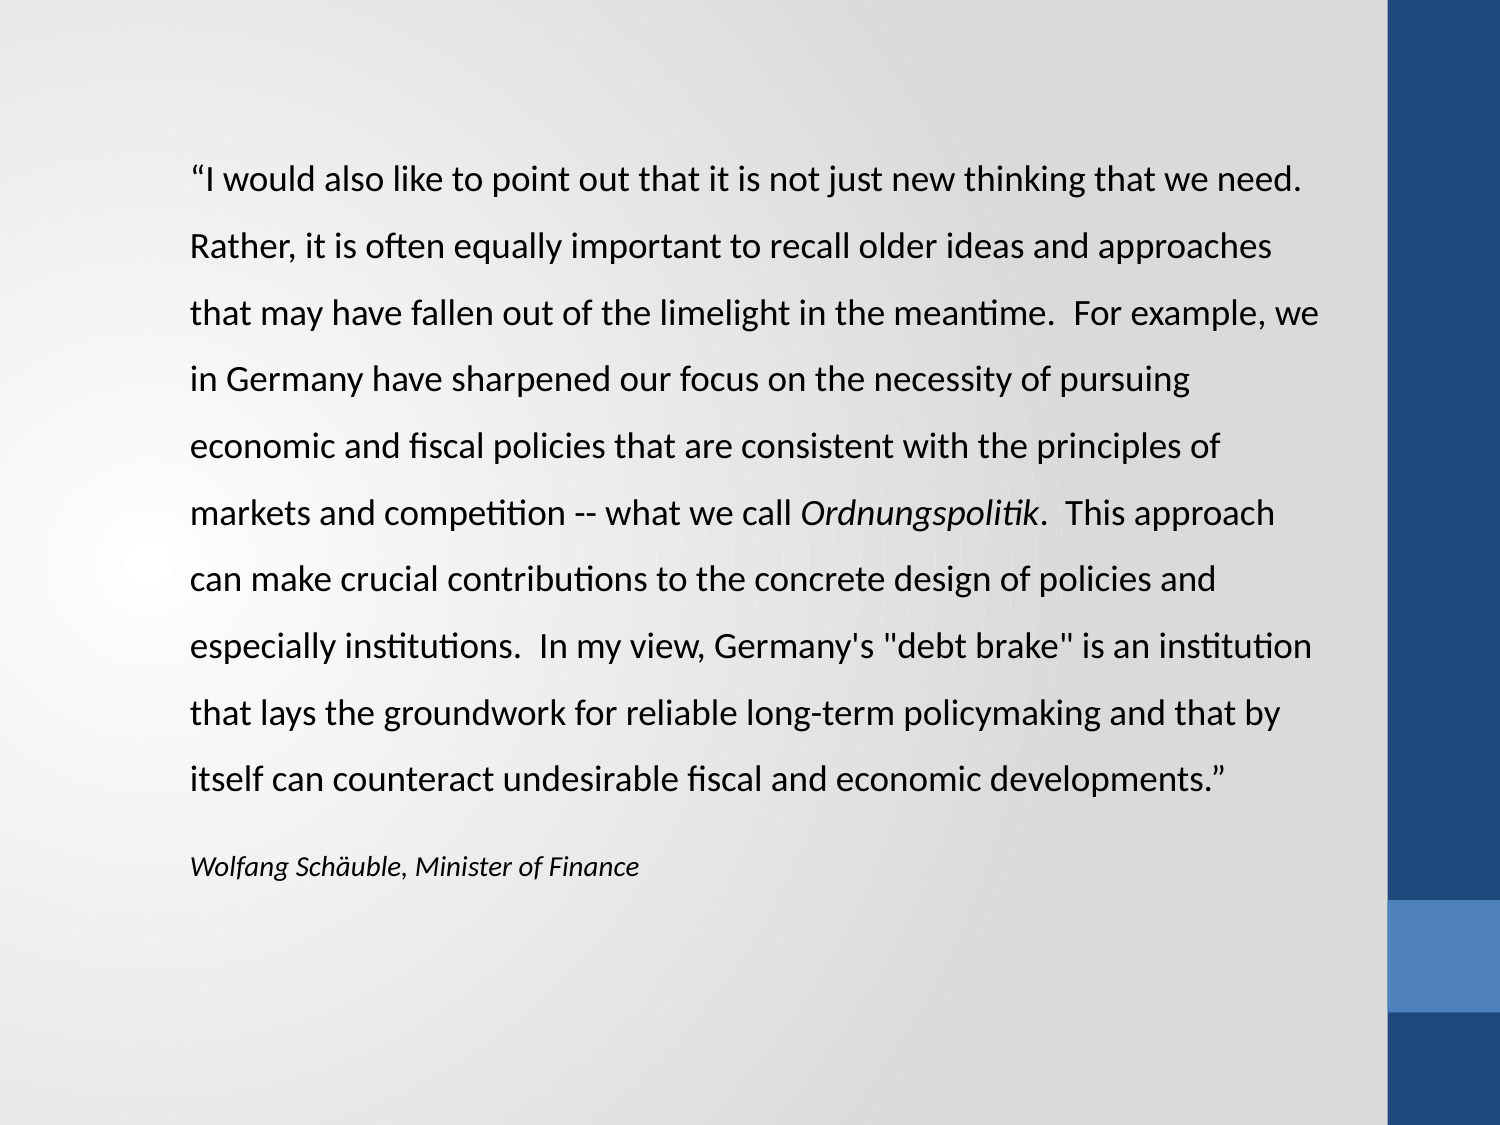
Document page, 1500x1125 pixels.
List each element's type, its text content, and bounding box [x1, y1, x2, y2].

list “I would also like to point out that it is not just new thinking that we need. Rather, it is often equally important to recall older ideas and approaches that may have fallen out of the limelight in the meantime. For example, we in Germany have sharpened our focus on the necessity of pursuing economic and fiscal policies that are consistent with the principles of markets and competition -- what we call Ordnungspolitik. This approach can make crucial contributions to the concrete design of policies and especially institutions. In my view, Germany's "debt brake" is an institution that lays the groundwork for reliable long-term policymaking and that by itself can counteract undesirable fiscal and economic developments.” Wolfang Schäuble, Minister of Finance [174, 125, 1342, 955]
